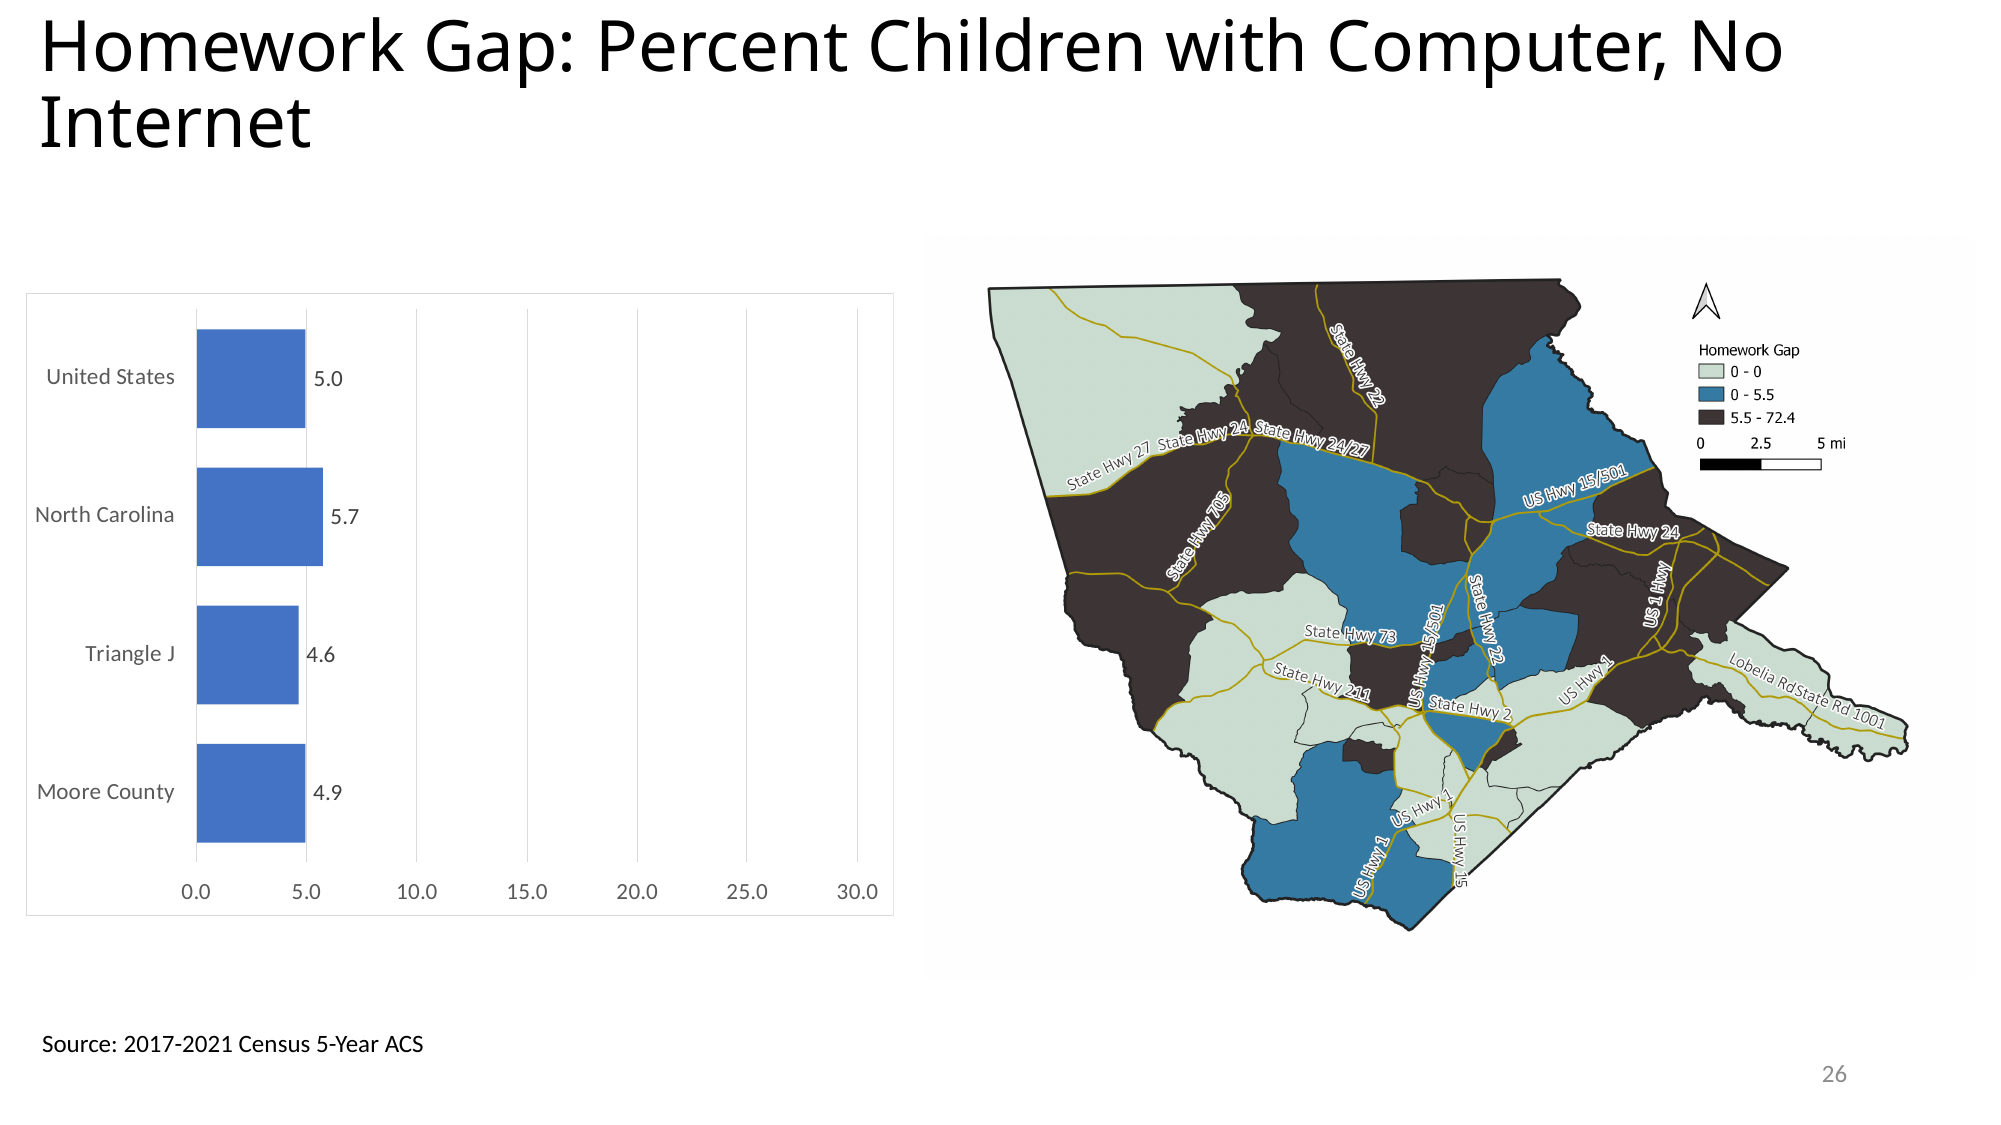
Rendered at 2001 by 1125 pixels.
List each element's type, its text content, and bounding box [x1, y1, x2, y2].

text_box Source: 2017-2021 Census 5-Year ACS [27, 1020, 440, 1065]
picture [924, 234, 1975, 978]
title Homework Gap: Percent Children with Computer, No Internet [24, 5, 1963, 169]
slide_number 26 [1412, 1042, 1863, 1103]
picture [24, 292, 894, 916]
